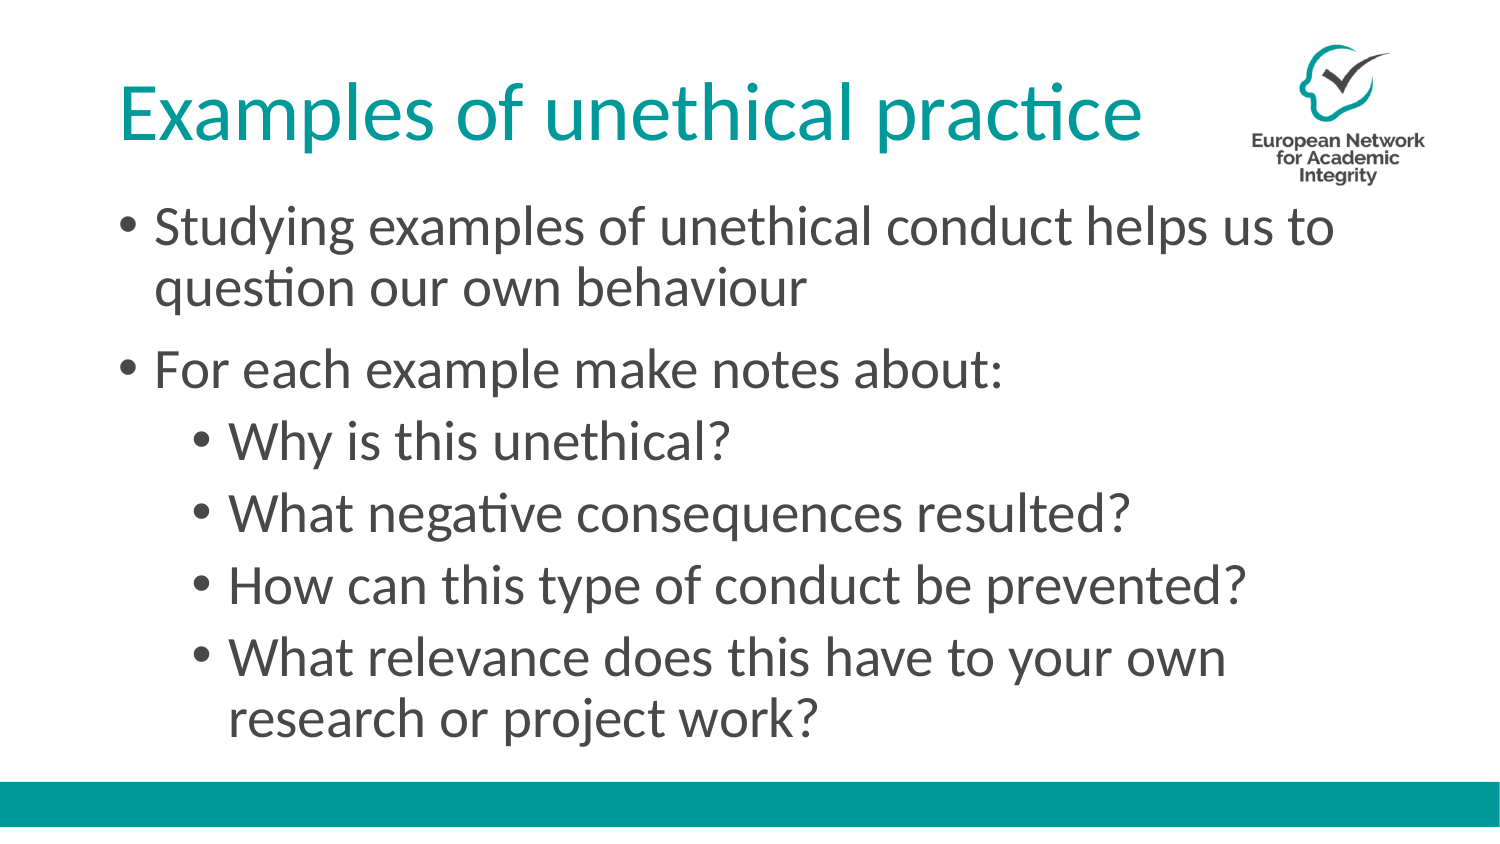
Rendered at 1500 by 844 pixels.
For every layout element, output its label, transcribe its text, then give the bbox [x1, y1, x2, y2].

title Examples of unethical practice [103, 44, 1238, 182]
list Studying examples of unethical conduct helps us to question our own behaviour For each example make notes about: Why is this unethical? What negative consequences resulted? How can this type of conduct be prevented? What relevance does this have to your own research or project work? [103, 188, 1397, 760]
picture [1220, 14, 1457, 216]
